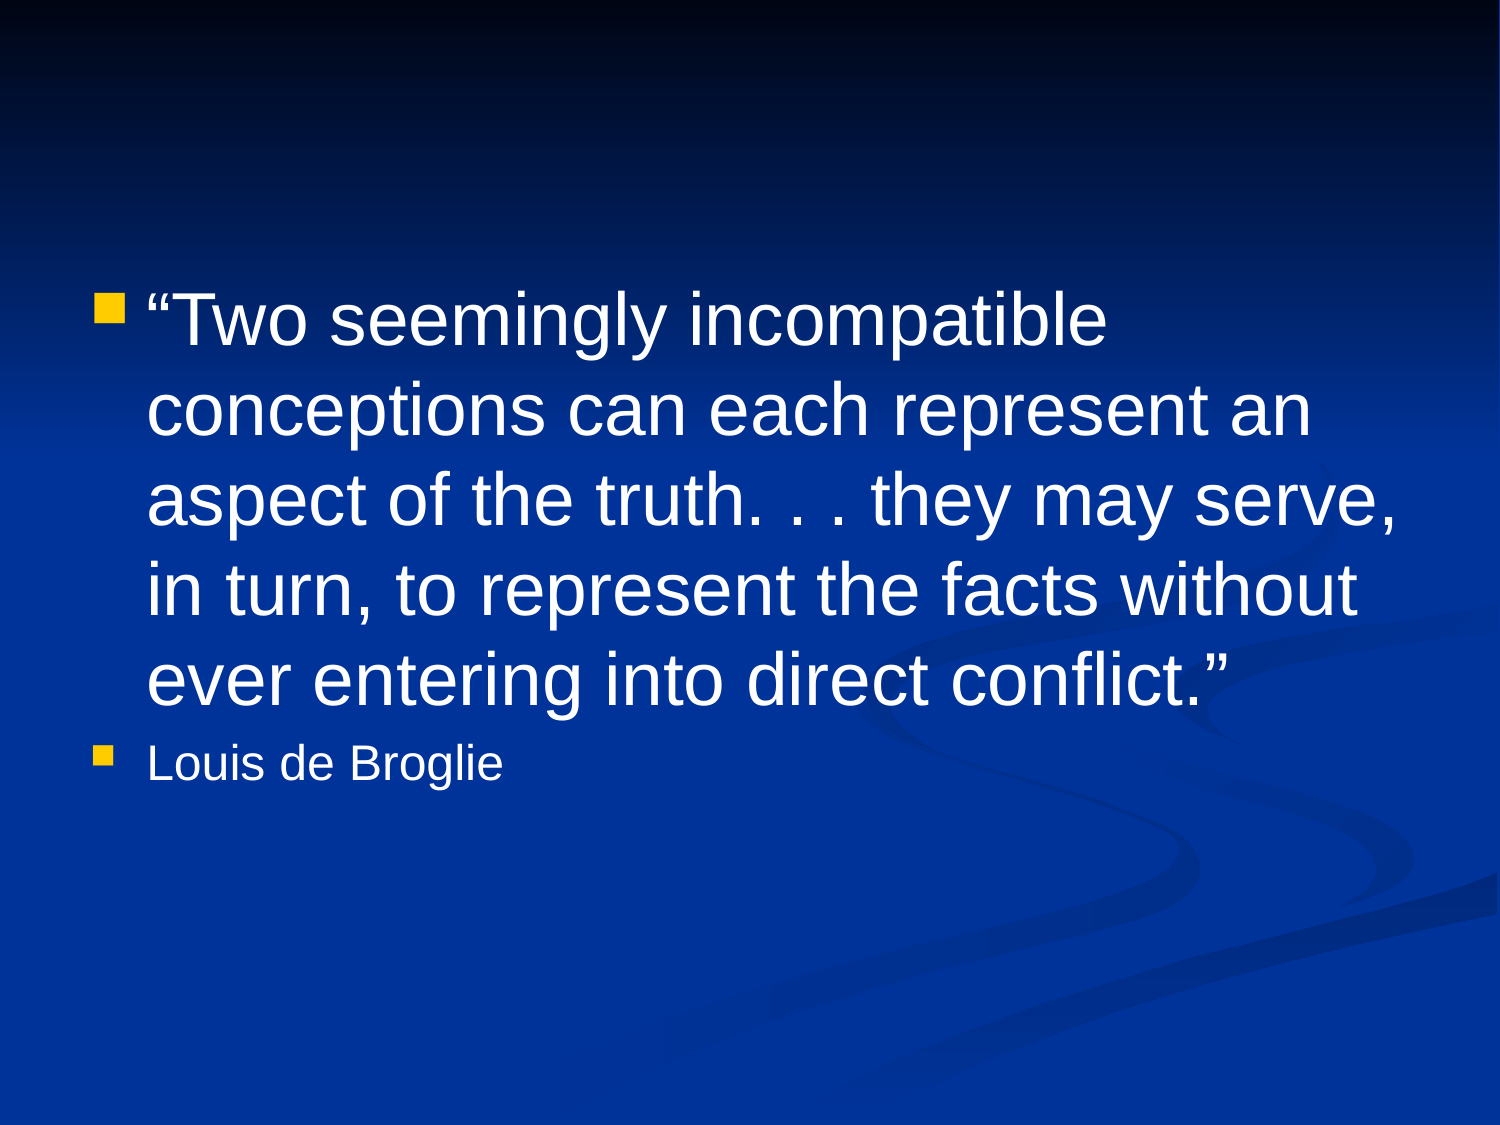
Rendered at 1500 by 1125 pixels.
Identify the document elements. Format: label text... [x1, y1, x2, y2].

list “Two seemingly incompatible conceptions can each represent an aspect of the truth. . . they may serve, in turn, to represent the facts without ever entering into direct conflict.” Louis de Broglie [74, 262, 1426, 1006]
